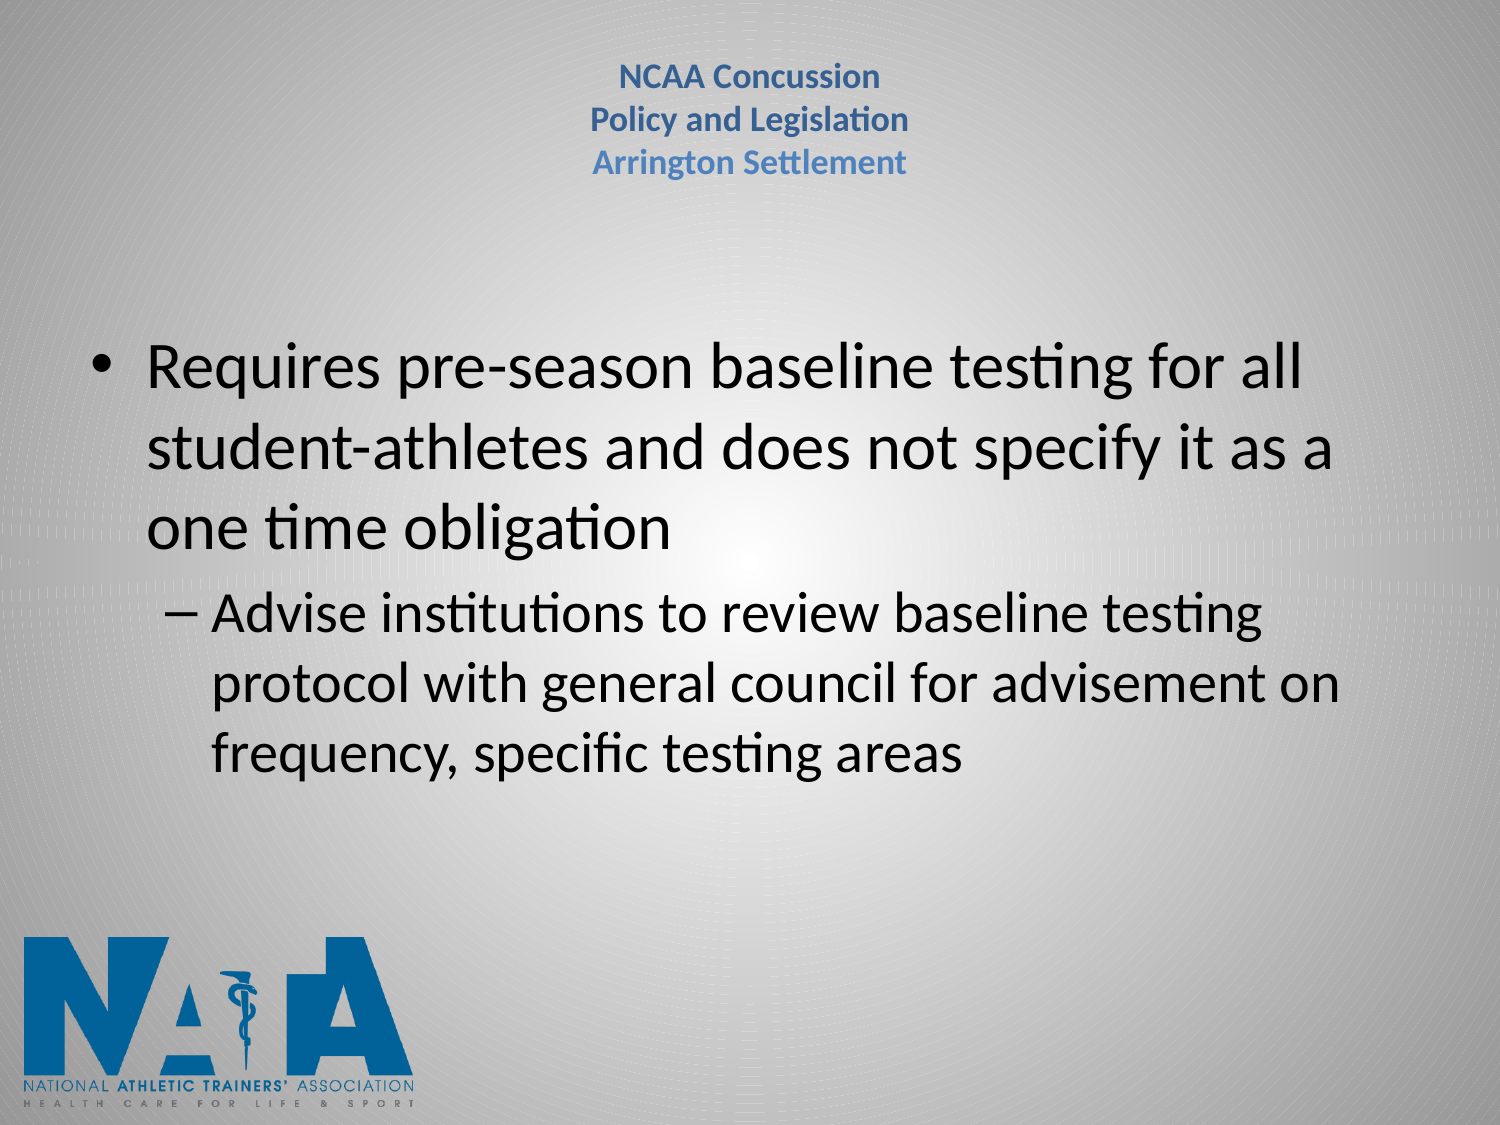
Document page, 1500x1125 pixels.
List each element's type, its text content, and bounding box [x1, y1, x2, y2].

title NCAA Concussion Policy and Legislation Arrington Settlement [75, 45, 1425, 233]
picture [24, 937, 413, 1107]
list Requires pre-season baseline testing for all student-athletes and does not specify it as a one time obligation Advise institutions to review baseline testing protocol with general council for advisement on frequency, specific testing areas [75, 235, 1425, 979]
